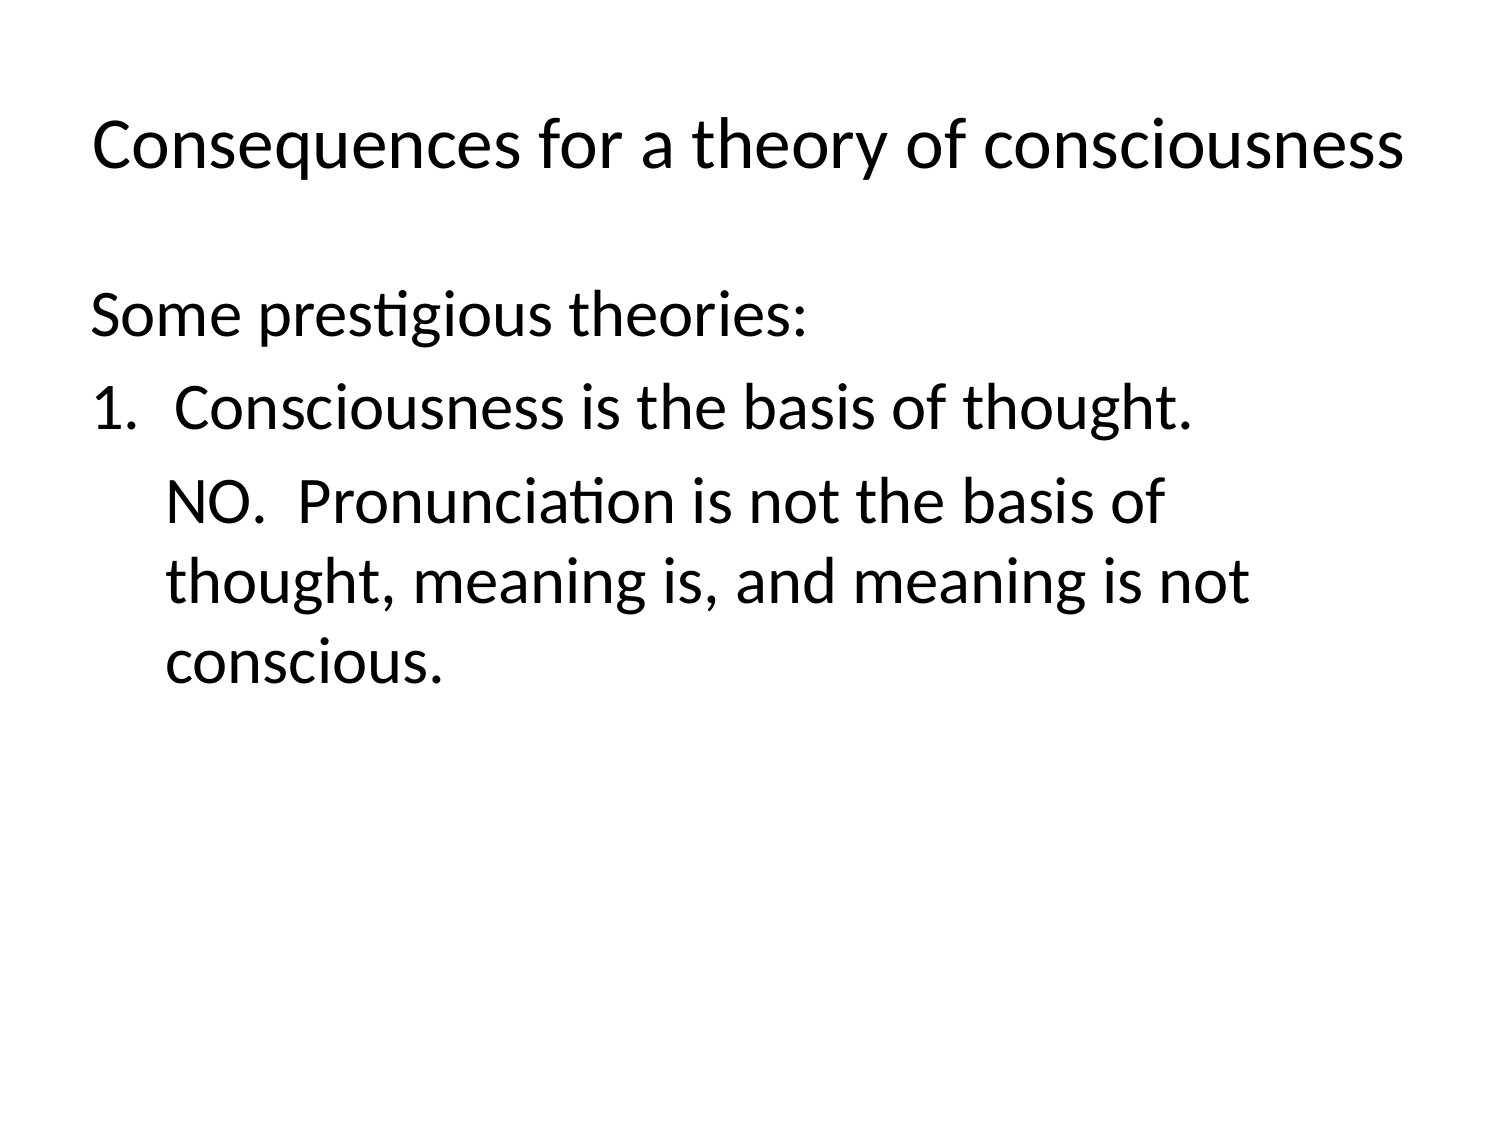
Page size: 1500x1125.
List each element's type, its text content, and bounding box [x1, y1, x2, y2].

list Some prestigious theories: Consciousness is the basis of thought. NO. Pronunciation is not the basis of thought, meaning is, and meaning is not conscious. [75, 262, 1425, 1005]
title Consequences for a theory of consciousness [75, 45, 1425, 233]
